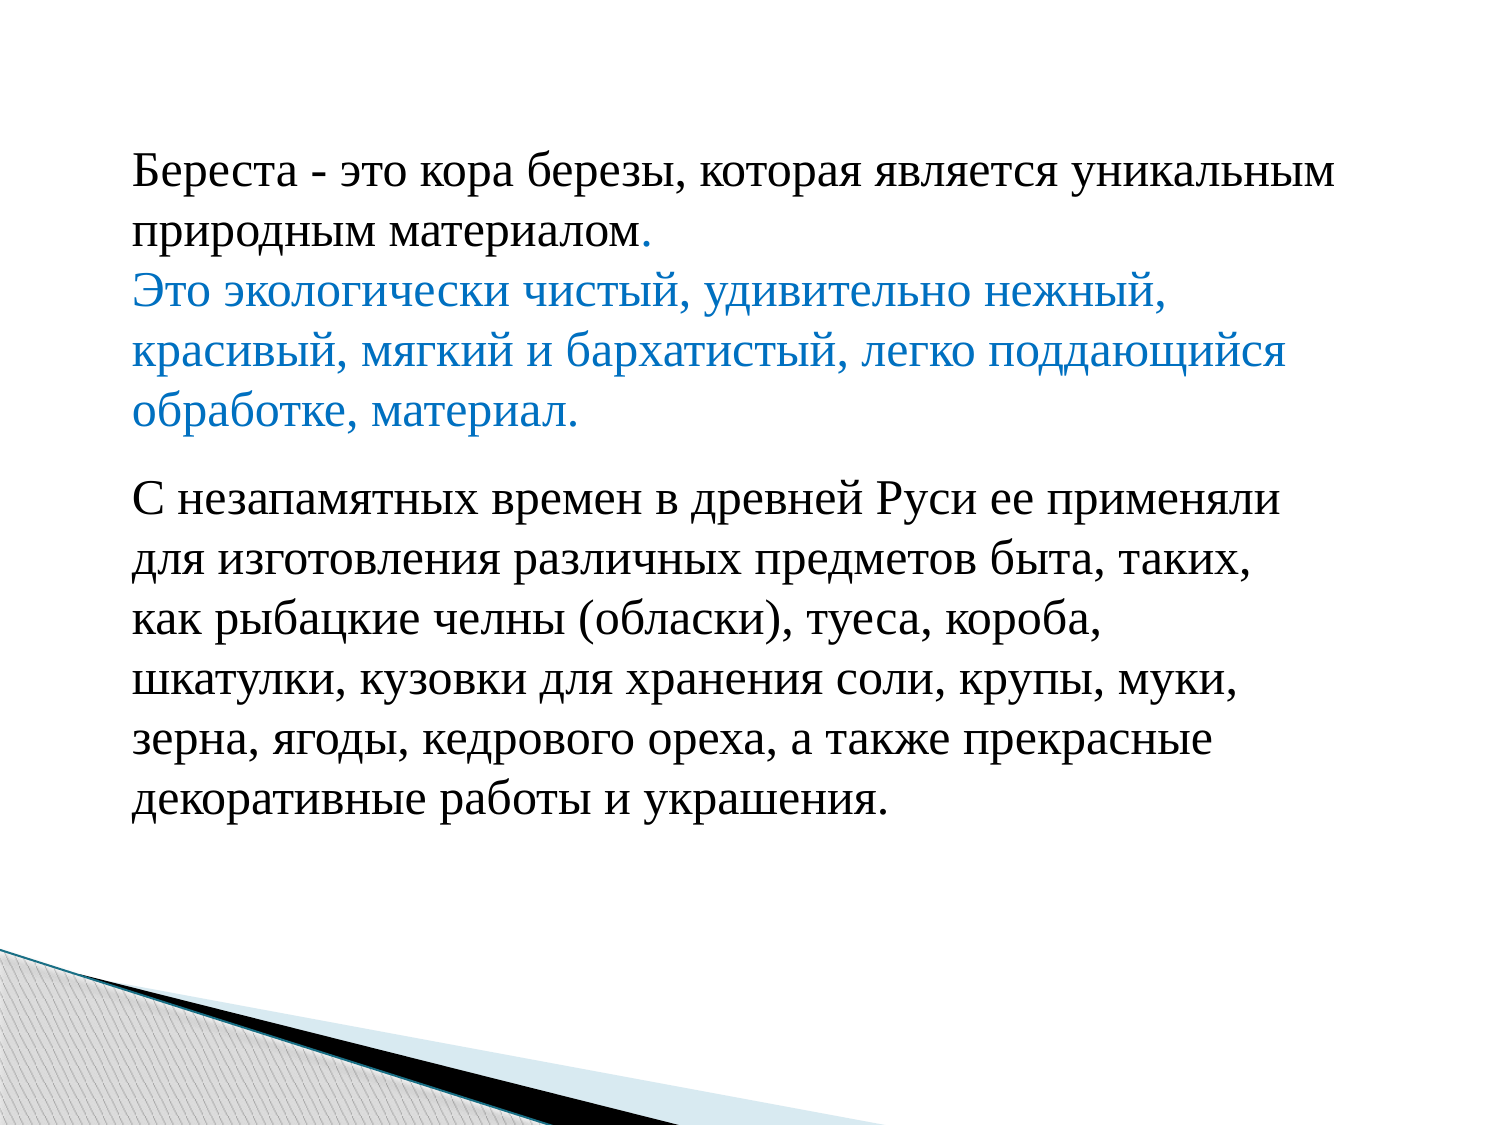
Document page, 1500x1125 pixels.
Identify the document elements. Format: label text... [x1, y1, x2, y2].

text_box С незапамятных времен в древней Руси ее применяли для изготовления различных предметов быта, таких, как рыбацкие челны (обласки), туеса, короба, шкатулки, кузовки для хранения соли, крупы, муки, зерна, ягоды, кедрового ореха, а также прекрасные декоративные работы и украшения. [117, 456, 1336, 832]
text_box Береста - это кора березы, которая является уникальным природным материалом. Это экологически чистый, удивительно нежный, красивый, мягкий и бархатистый, легко поддающийся обработке, материал. [117, 128, 1407, 564]
